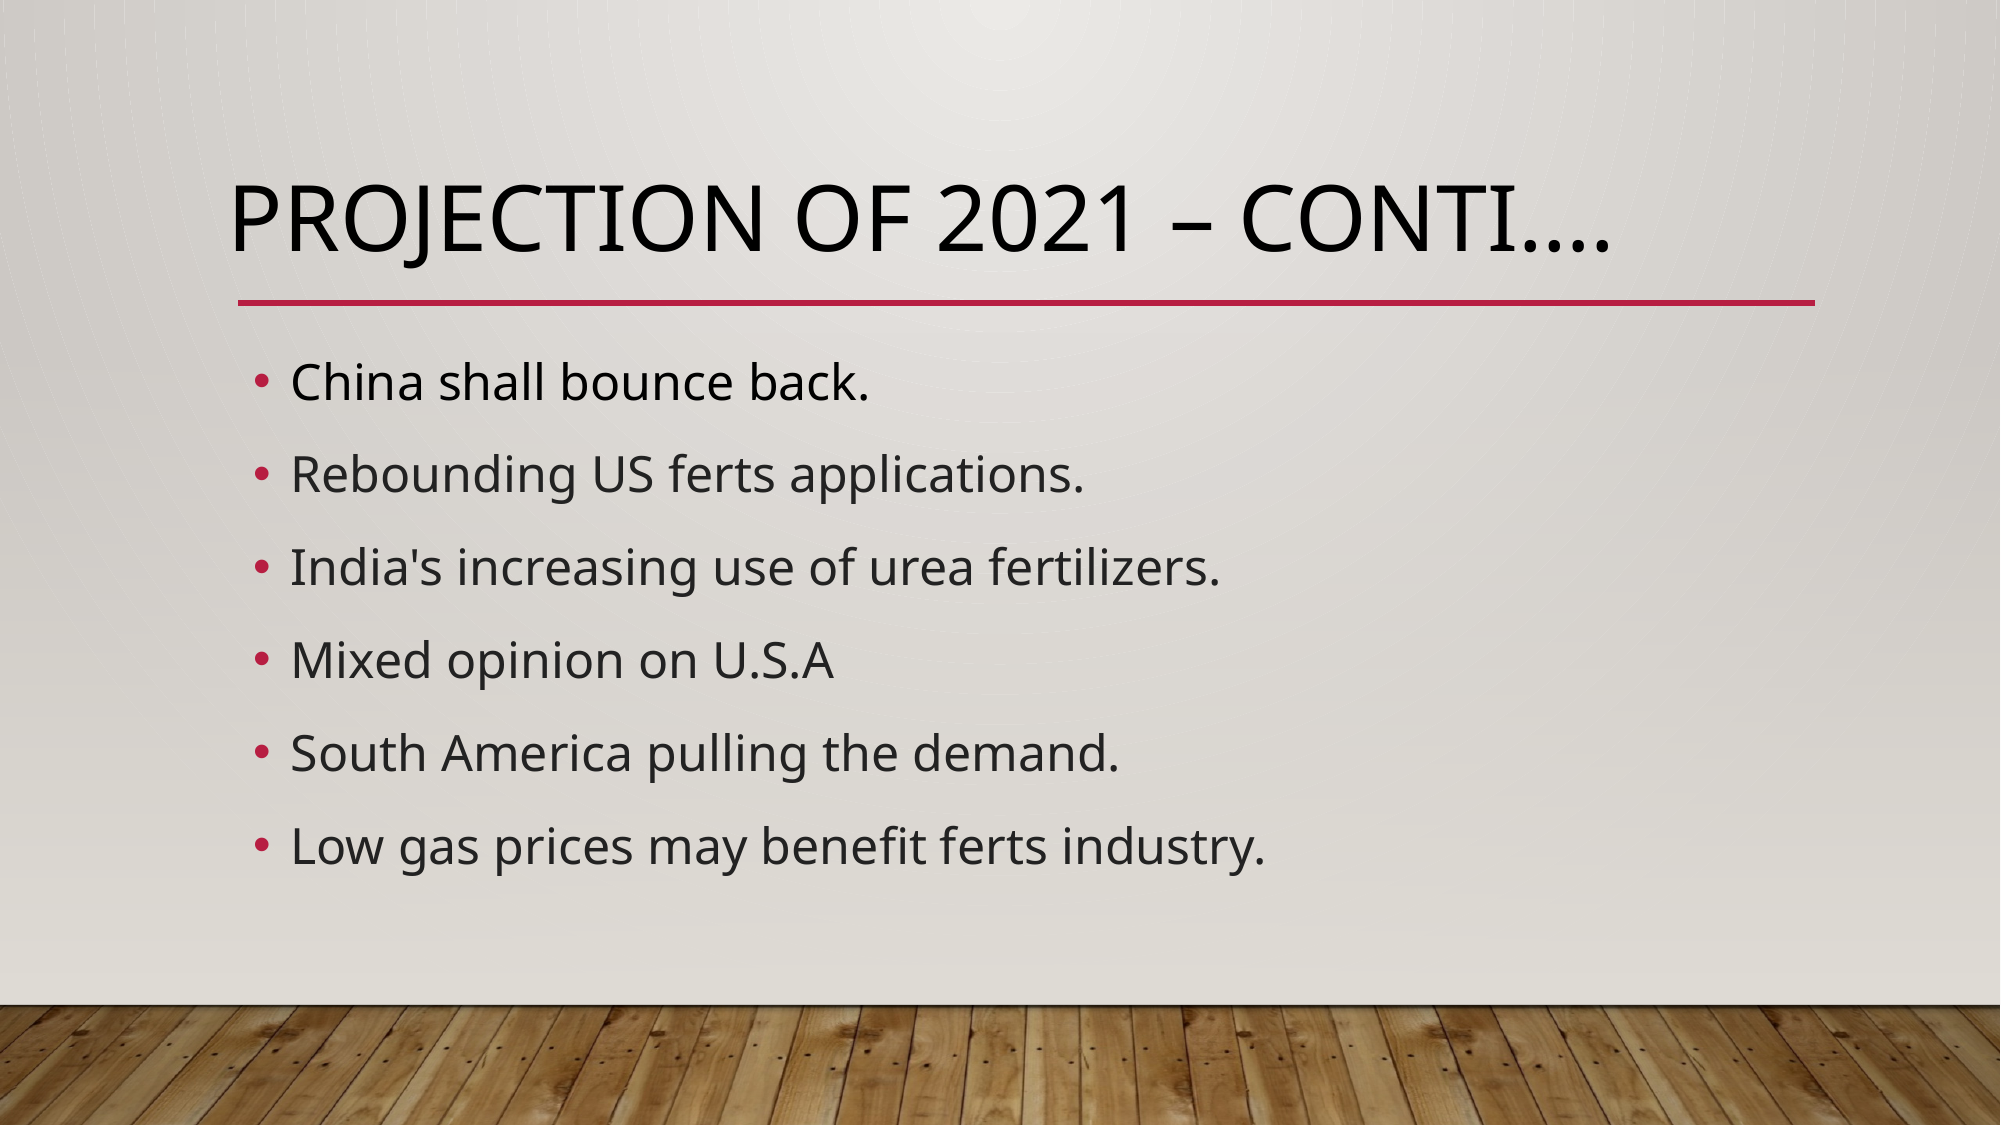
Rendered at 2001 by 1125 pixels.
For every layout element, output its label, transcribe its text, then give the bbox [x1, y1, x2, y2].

list China shall bounce back. Rebounding US ferts applications. India's increasing use of urea fertilizers. Mixed opinion on U.S.A South America pulling the demand. Low gas prices may benefit ferts industry. [238, 330, 1814, 897]
title PROJECTION OF 2021 – CONTI…. [213, 164, 1944, 292]
picture [0, 1005, 2000, 1125]
